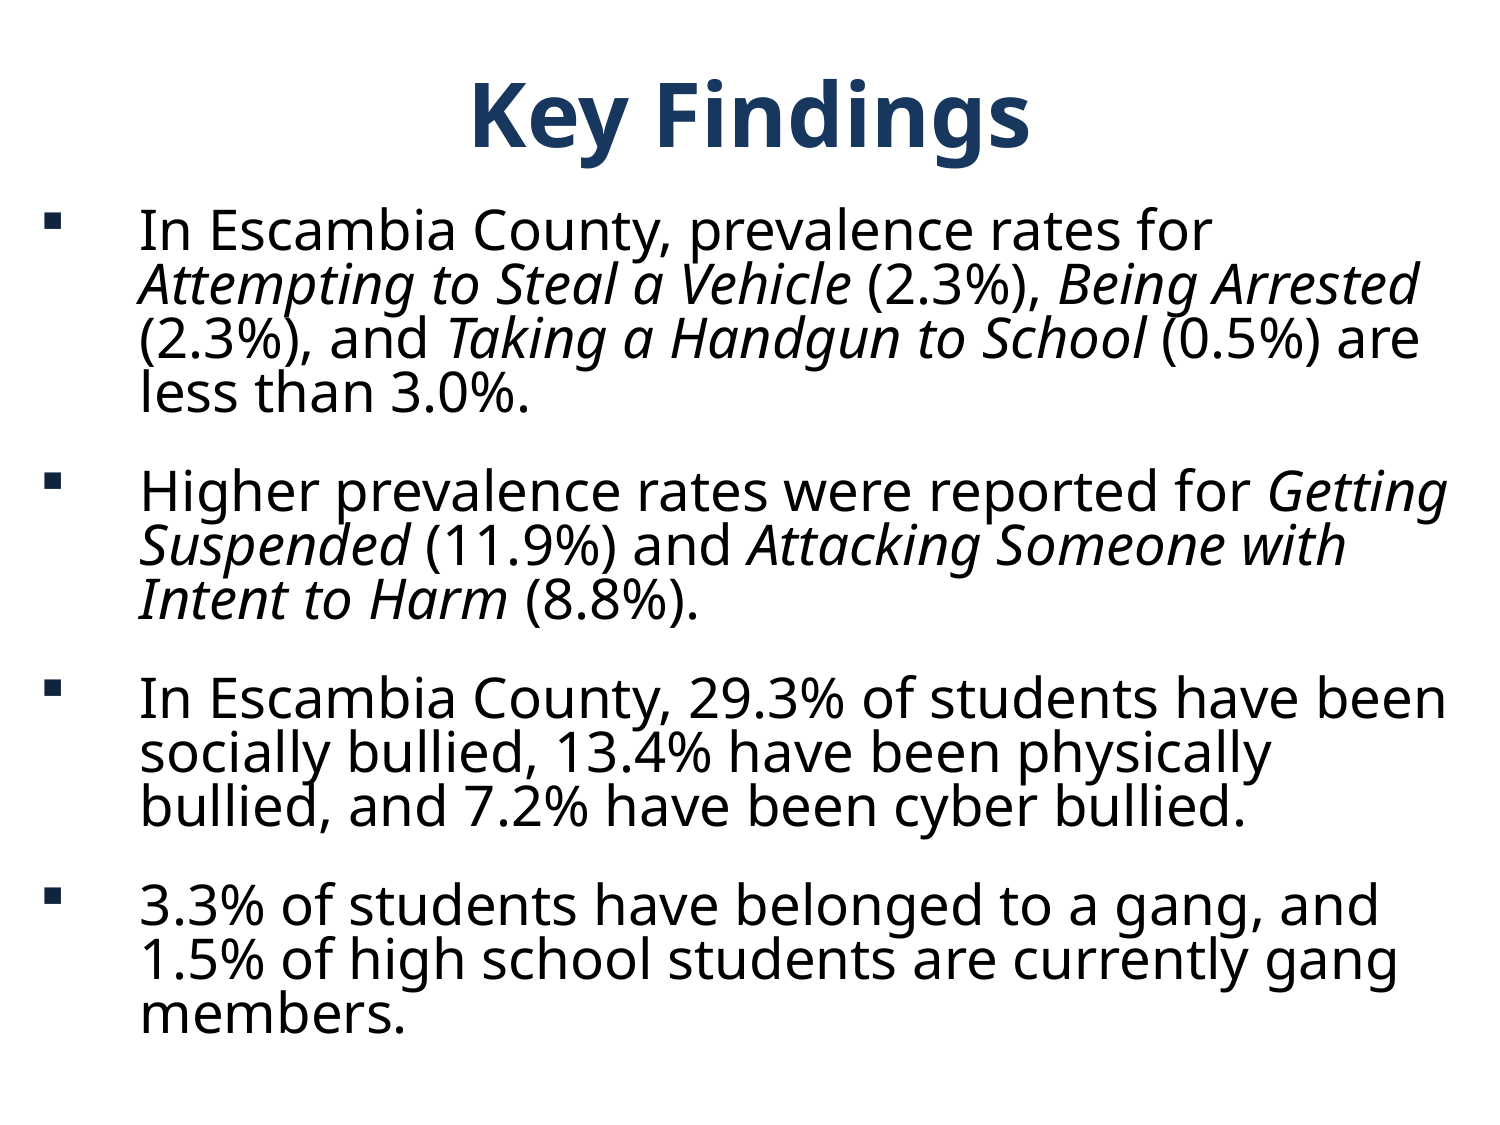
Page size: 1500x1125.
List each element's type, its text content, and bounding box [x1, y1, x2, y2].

text_box In Escambia County, prevalence rates for Attempting to Steal a Vehicle (2.3%), Being Arrested (2.3%), and Taking a Handgun to School (0.5%) are less than 3.0%. Higher prevalence rates were reported for Getting Suspended (11.9%) and Attacking Someone with Intent to Harm (8.8%). In Escambia County, 29.3% of students have been socially bullied, 13.4% have been physically bullied, and 7.2% have been cyber bullied. 3.3% of students have belonged to a gang, and 1.5% of high school students are currently gang members. [24, 200, 1475, 925]
text_box Key Findings [37, 62, 1463, 174]
